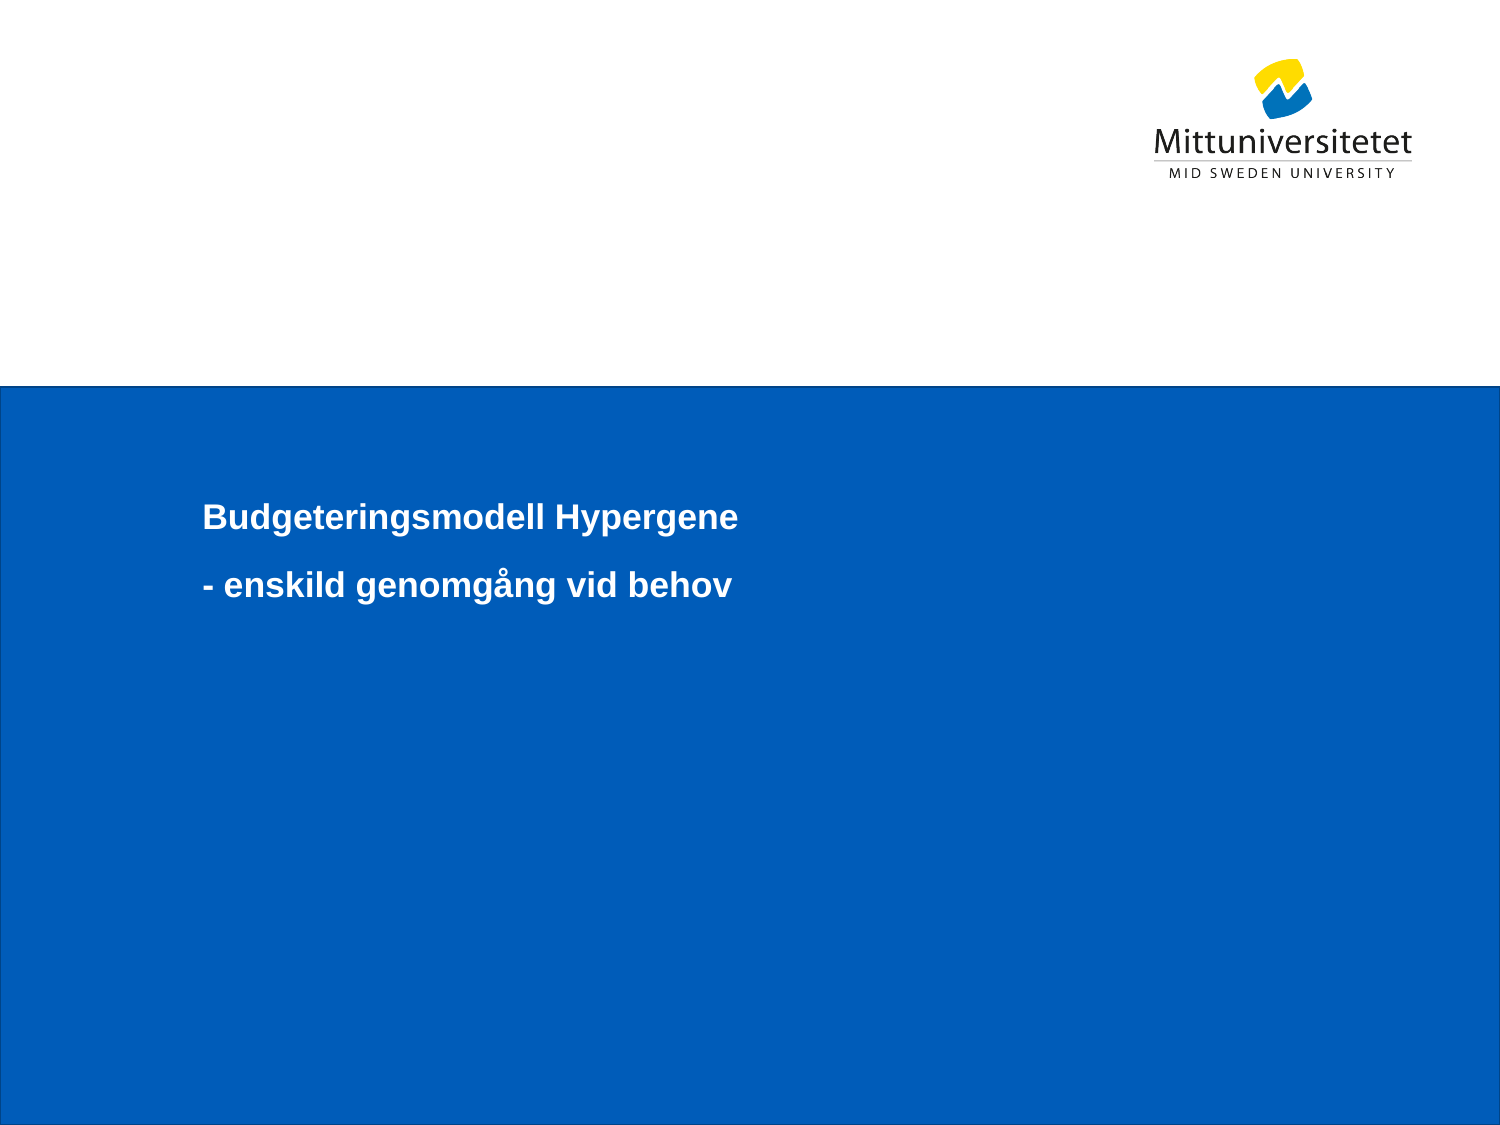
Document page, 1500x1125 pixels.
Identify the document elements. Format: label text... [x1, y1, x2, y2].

title Budgeteringsmodell Hypergene - enskild genomgång vid behov [187, 495, 1472, 723]
picture [1154, 59, 1412, 178]
